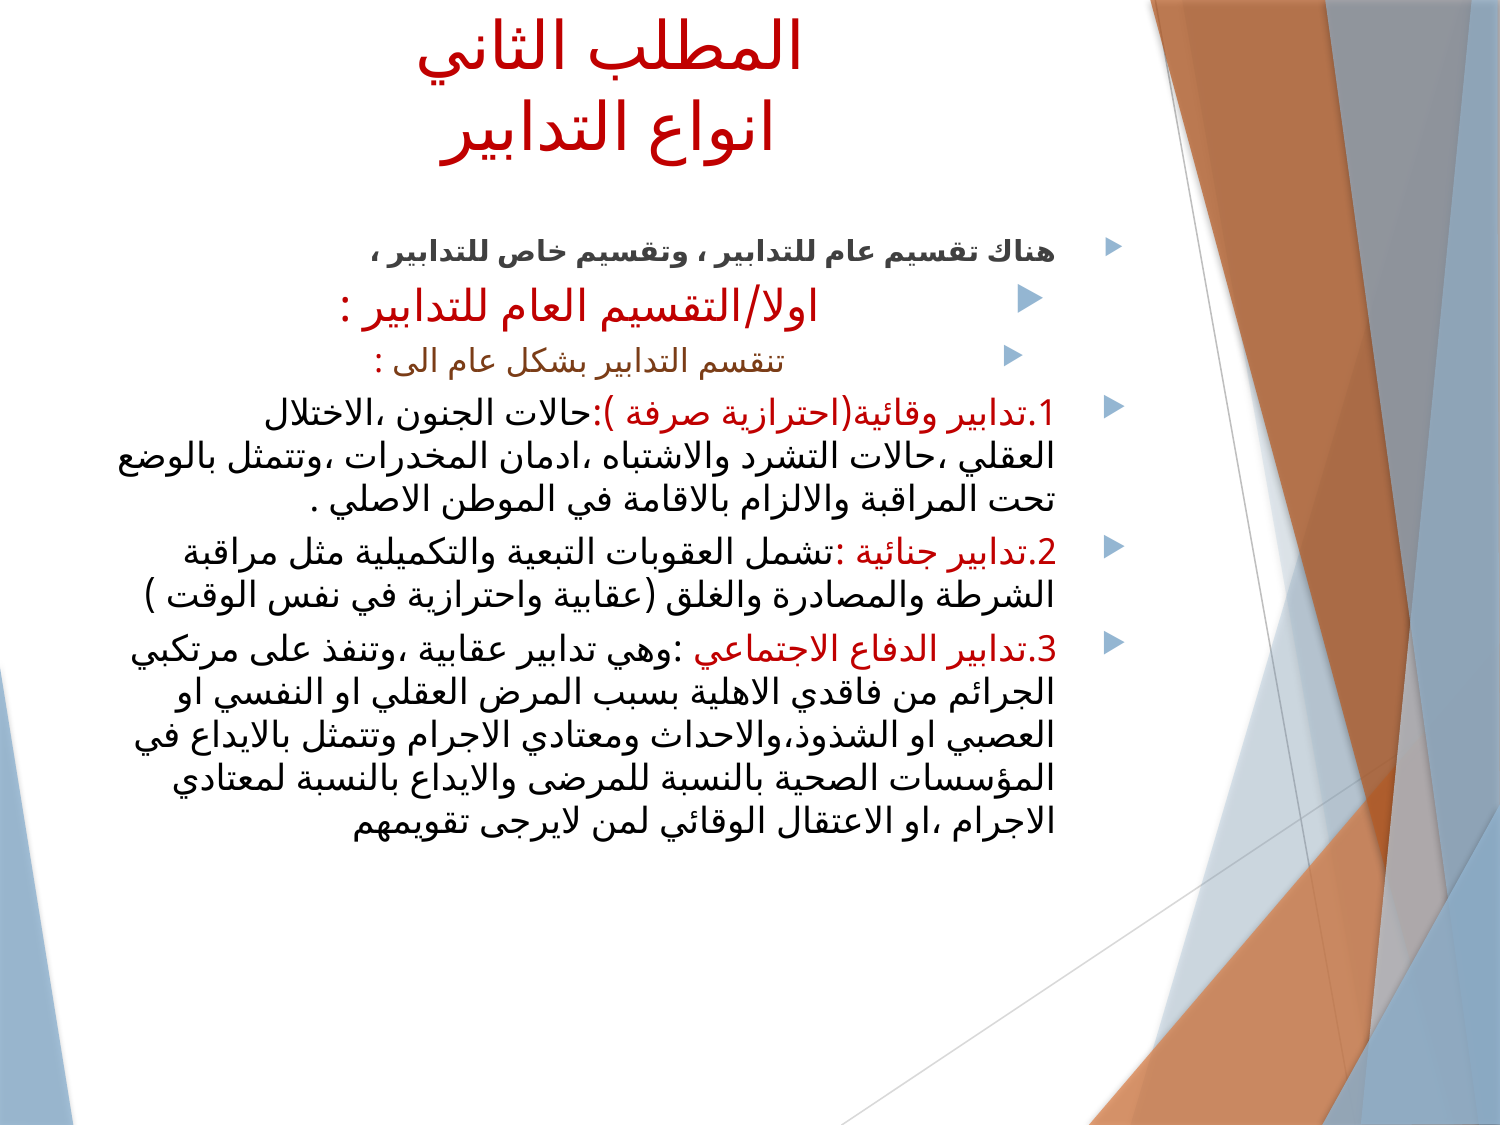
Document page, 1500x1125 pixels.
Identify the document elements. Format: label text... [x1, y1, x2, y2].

list هناك تقسيم عام للتدابير ، وتقسيم خاص للتدابير ، اولا/التقسيم العام للتدابير : تنقسم التدابير بشكل عام الى : 1.تدابير وقائية(احترازية صرفة ):حالات الجنون ،الاختلال العقلي ،حالات التشرد والاشتباه ،ادمان المخدرات ،وتتمثل بالوضع تحت المراقبة والالزام بالاقامة في الموطن الاصلي . 2.تدابير جنائية :تشمل العقوبات التبعية والتكميلية مثل مراقبة الشرطة والمصادرة والغلق (عقابية واحترازية في نفس الوقت ) 3.تدابير الدفاع الاجتماعي :وهي تدابير عقابية ،وتنفذ على مرتكبي الجرائم من فاقدي الاهلية بسبب المرض العقلي او النفسي او العصبي او الشذوذ،والاحداث ومعتادي الاجرام وتتمثل بالايداع في المؤسسات الصحية بالنسبة للمرضى والايداع بالنسبة لمعتادي الاجرام ،او الاعتقال الوقائي لمن لايرجى تقويمهم [87, 224, 1129, 862]
title المطلب الثاني انواع التدابير [75, 0, 1129, 263]
